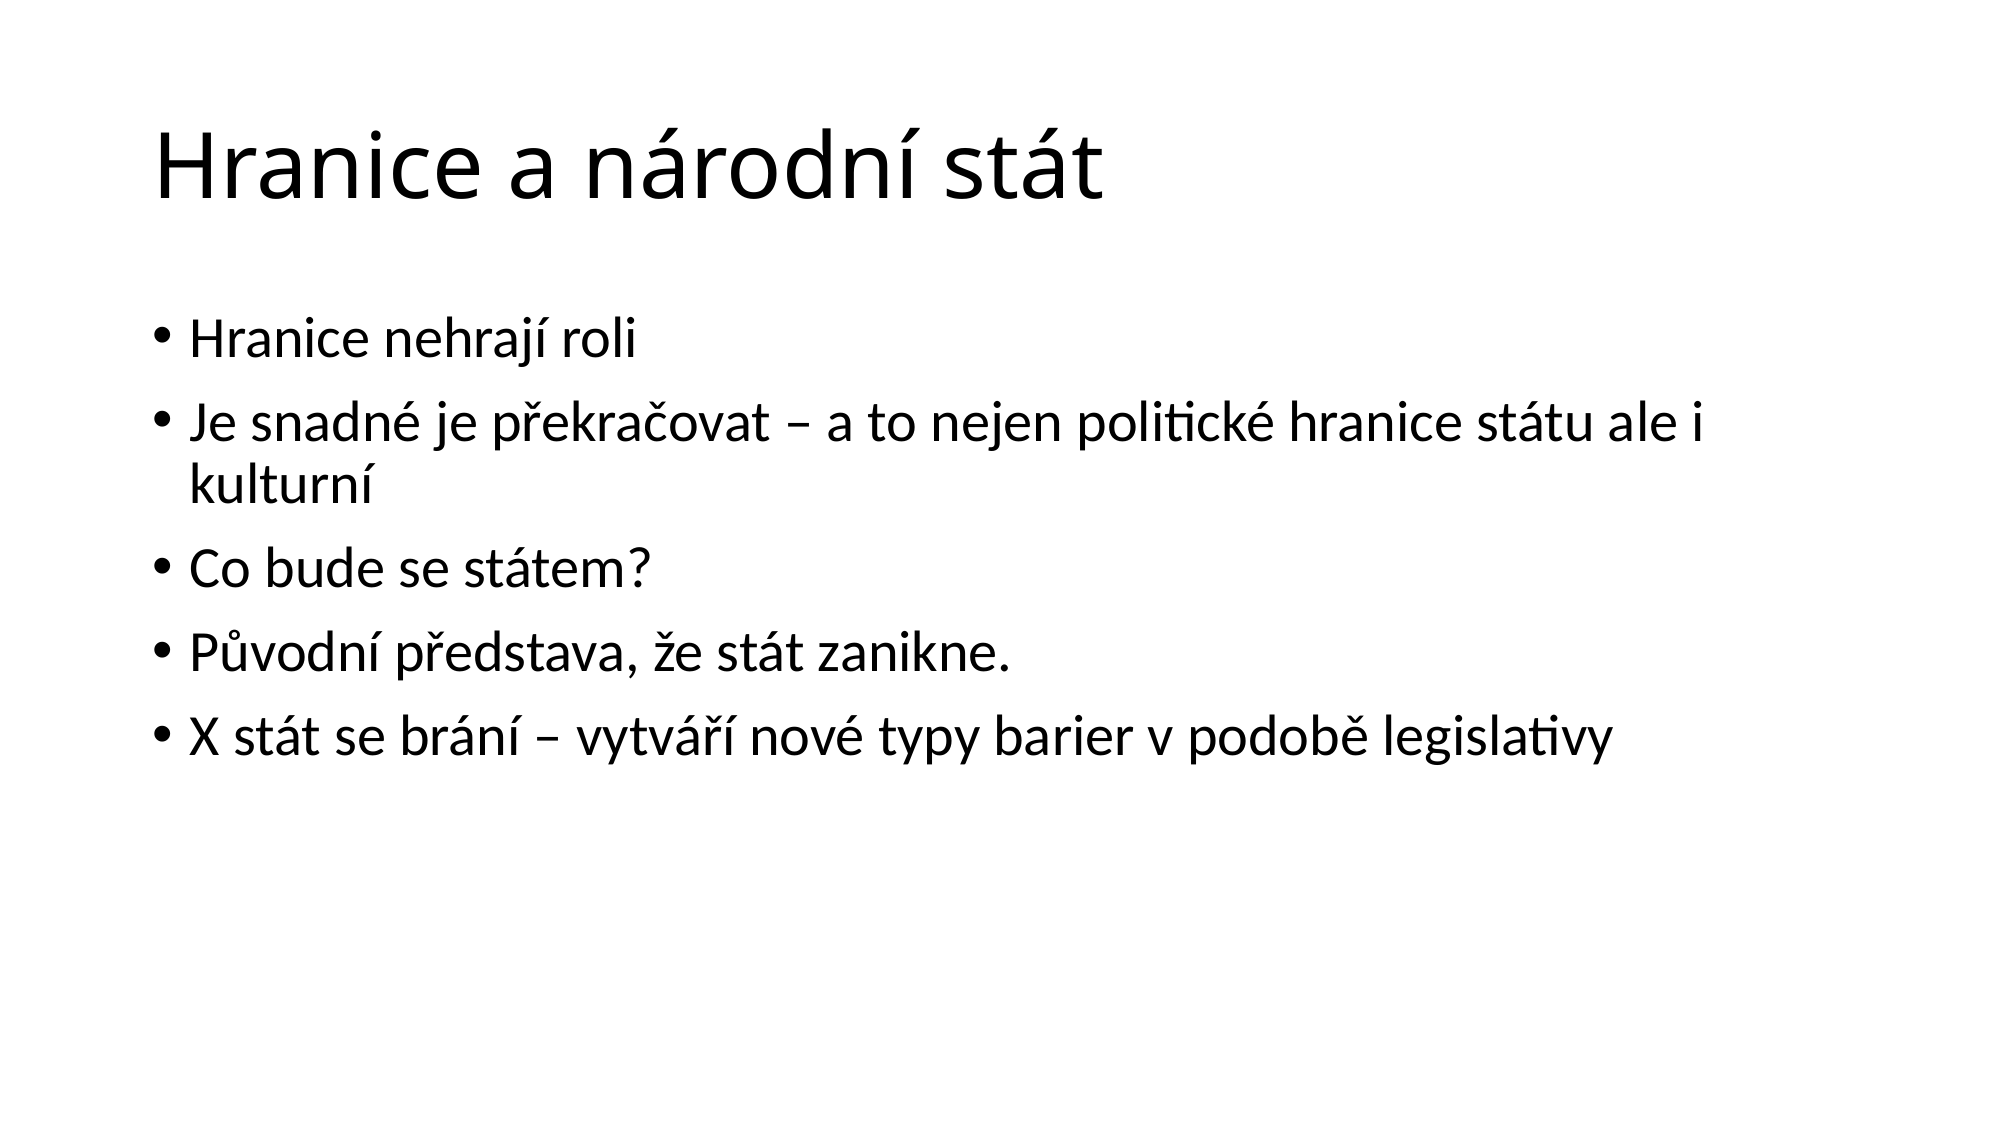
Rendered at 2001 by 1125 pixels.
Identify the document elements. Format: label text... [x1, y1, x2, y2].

list Hranice nehrají roli Je snadné je překračovat – a to nejen politické hranice státu ale i kulturní Co bude se státem? Původní představa, že stát zanikne. X stát se brání – vytváří nové typy barier v podobě legislativy [137, 299, 1863, 1014]
title Hranice a národní stát [137, 59, 1863, 278]
